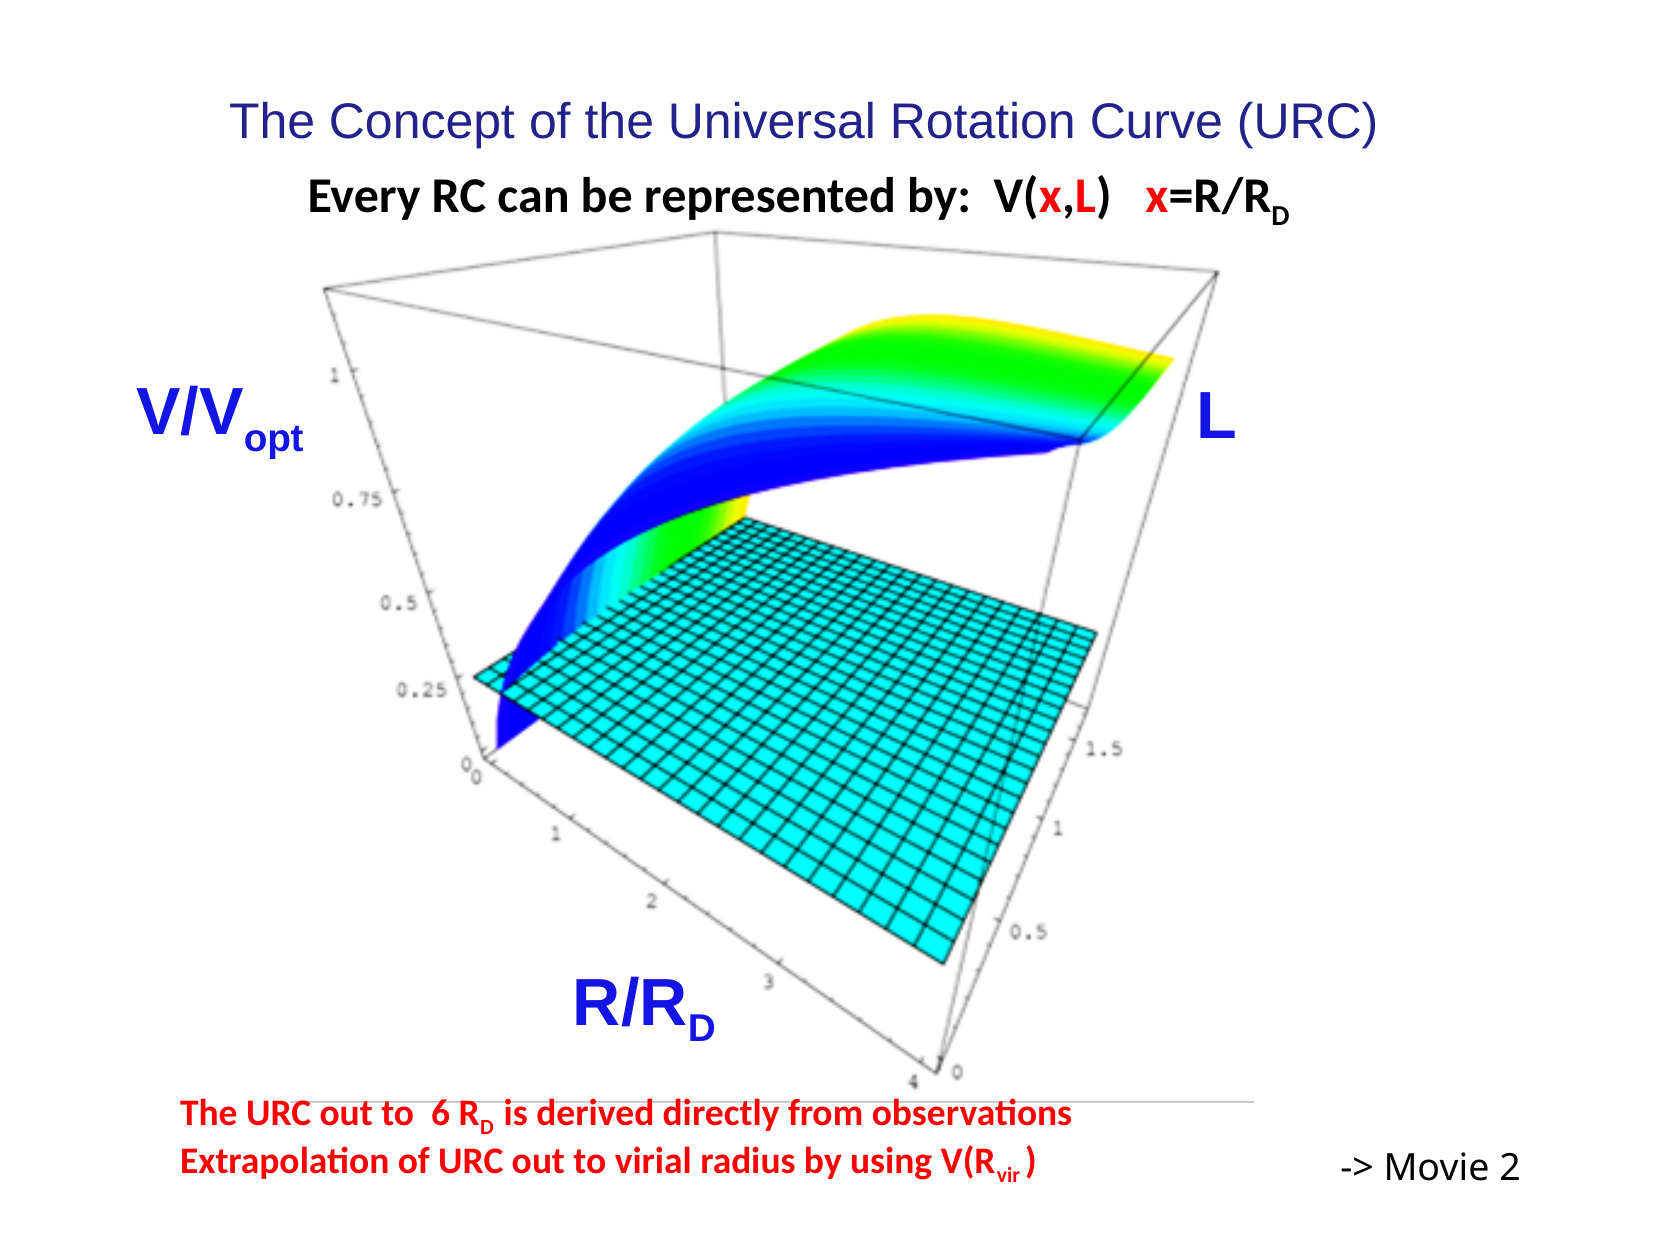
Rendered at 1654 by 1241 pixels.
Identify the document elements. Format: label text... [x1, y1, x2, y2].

text_box V/Vopt [121, 360, 284, 460]
text_box The URC out to 6 RD is derived directly from observations Extrapolation of URC out to virial radius by using V(Rvir ) [165, 1080, 1512, 1241]
picture [289, 218, 1254, 1105]
text_box Every RC can be represented by: V(x,L) x=R/RD [0, 147, 1642, 834]
text_box -> Movie 2 [1325, 1139, 1537, 1197]
text_box The Concept of the Universal Rotation Curve (URC) [35, 64, 1583, 147]
